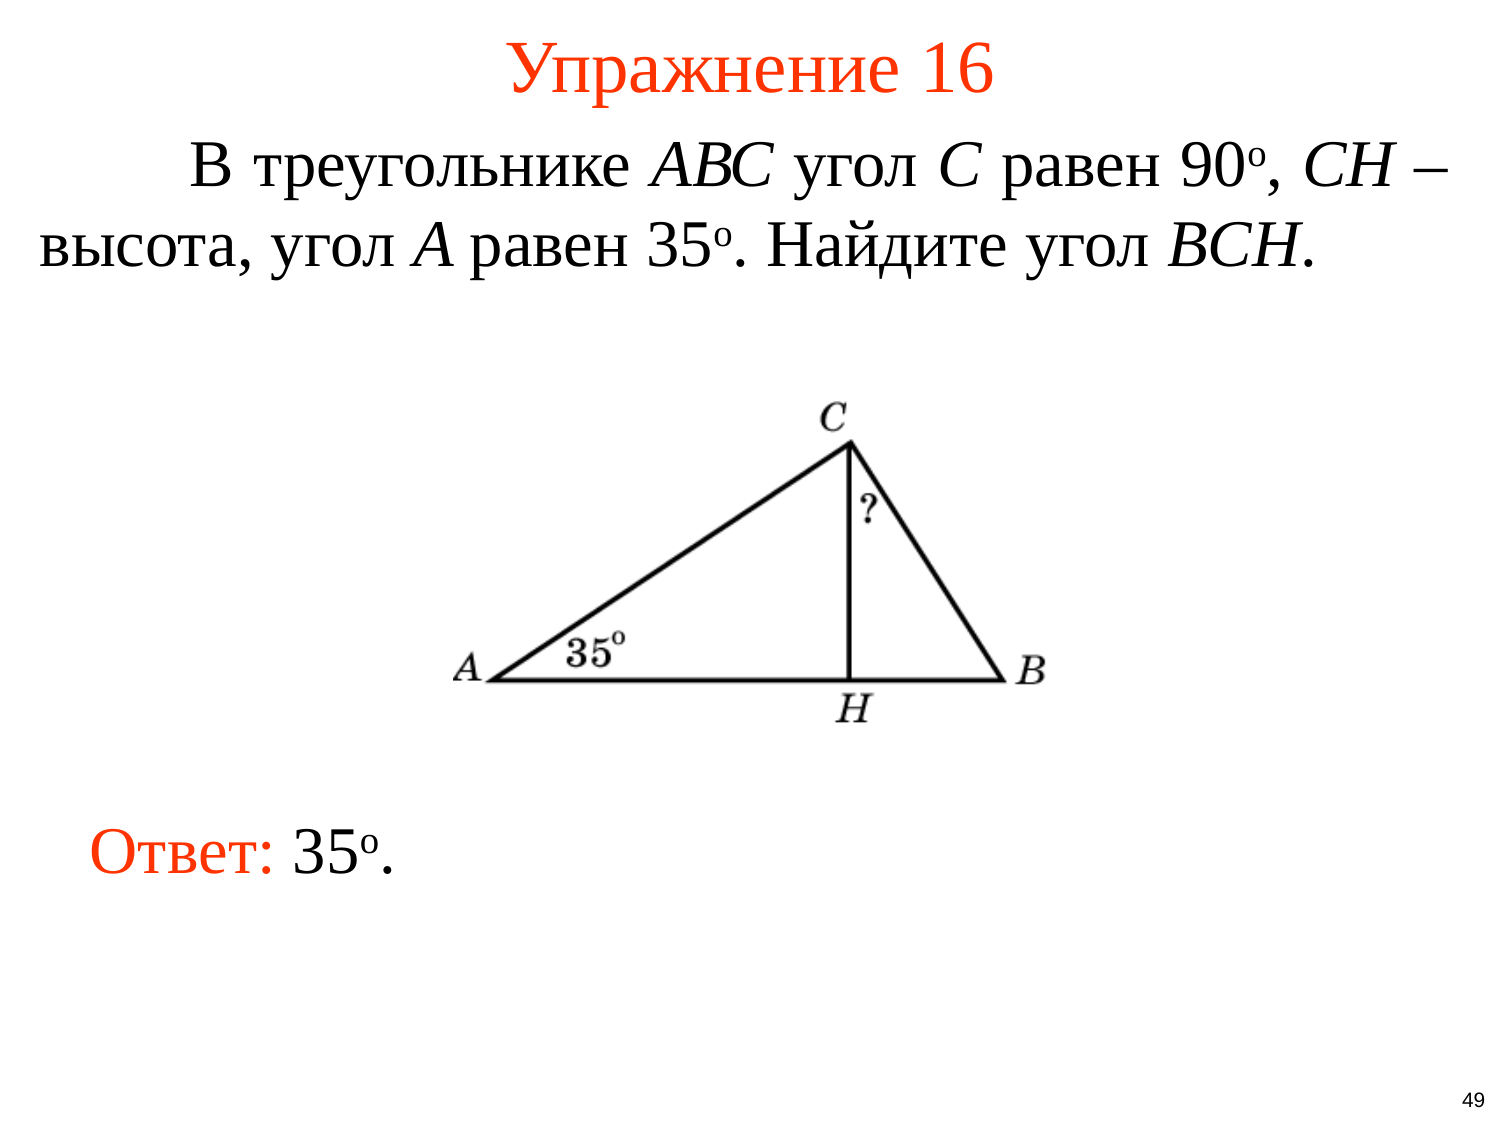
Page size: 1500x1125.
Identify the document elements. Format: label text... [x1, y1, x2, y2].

slide_number 49 [1417, 1079, 1500, 1125]
text_box Ответ: 35о. [75, 799, 1388, 895]
title Упражнение 16 [112, 24, 1388, 100]
text_box В треугольнике АВС угол C равен 90o, CH – высота, угол A равен 35o. Найдите угол BCH. [24, 112, 1463, 288]
picture [453, 392, 1047, 733]
